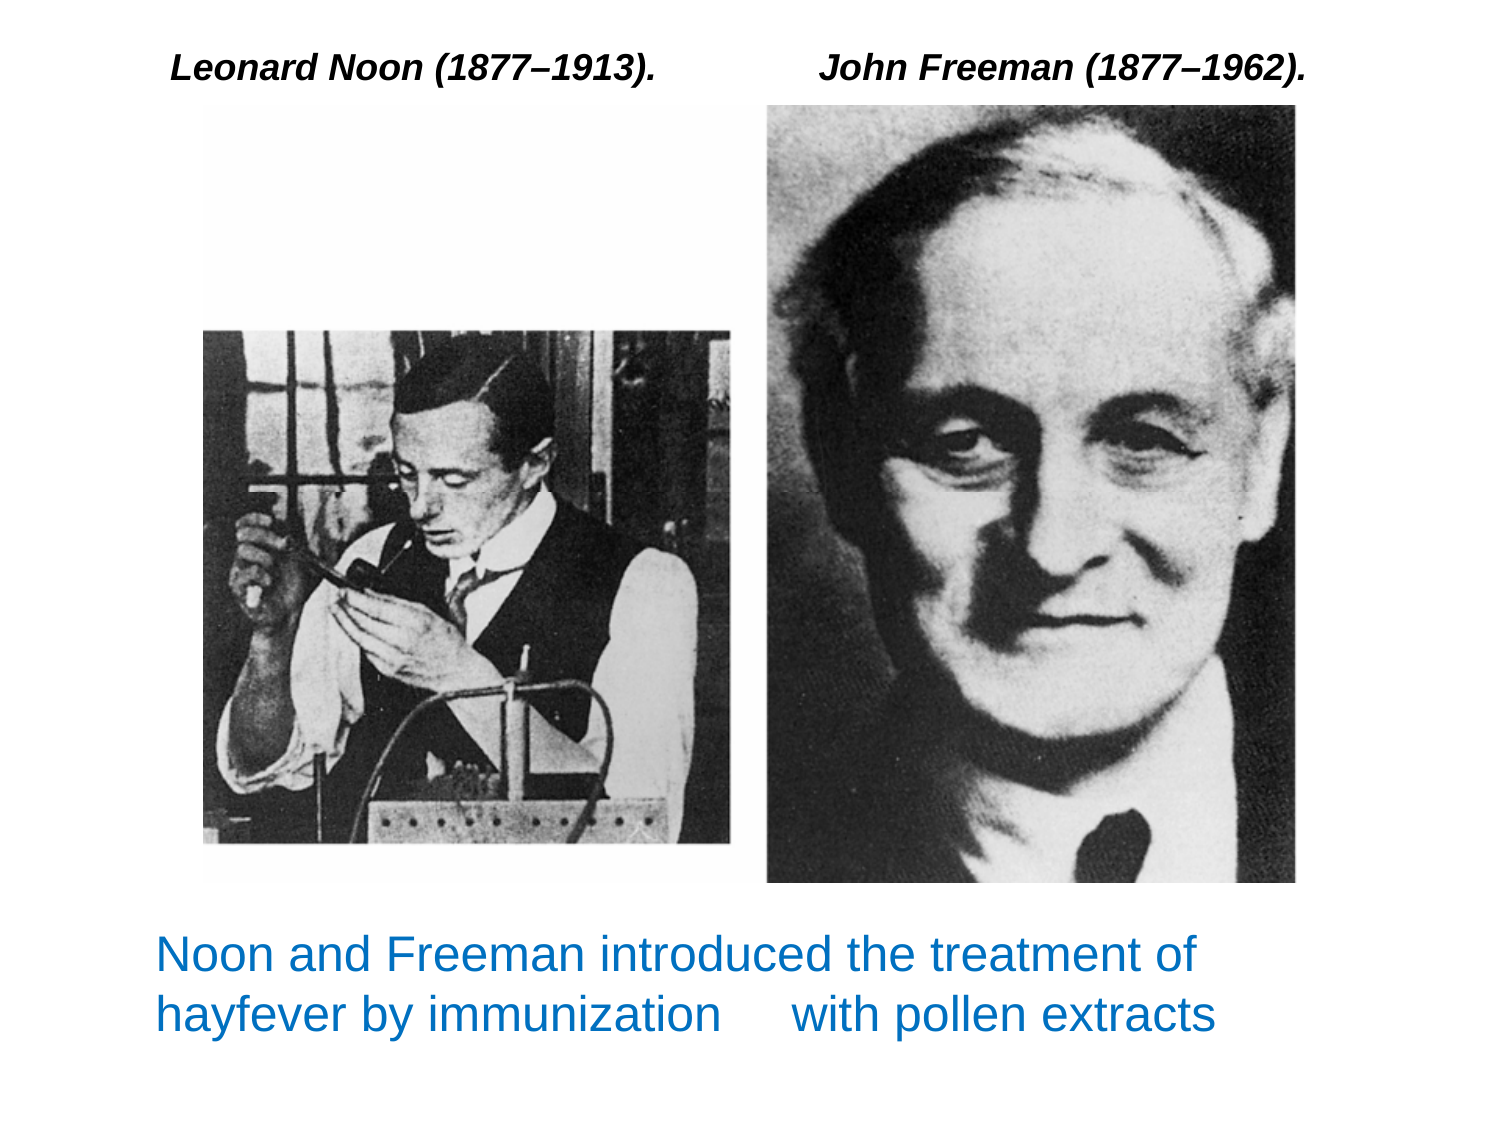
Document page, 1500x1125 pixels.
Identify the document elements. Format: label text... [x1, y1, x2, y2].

picture [202, 105, 1298, 884]
text_box John Freeman (1877–1962). [803, 35, 1333, 95]
text_box Leonard Noon (1877–1913). [155, 35, 683, 95]
text_box Noon and Freeman introduced the treatment of hayfever by immunization with pollen extracts [140, 913, 1395, 1049]
